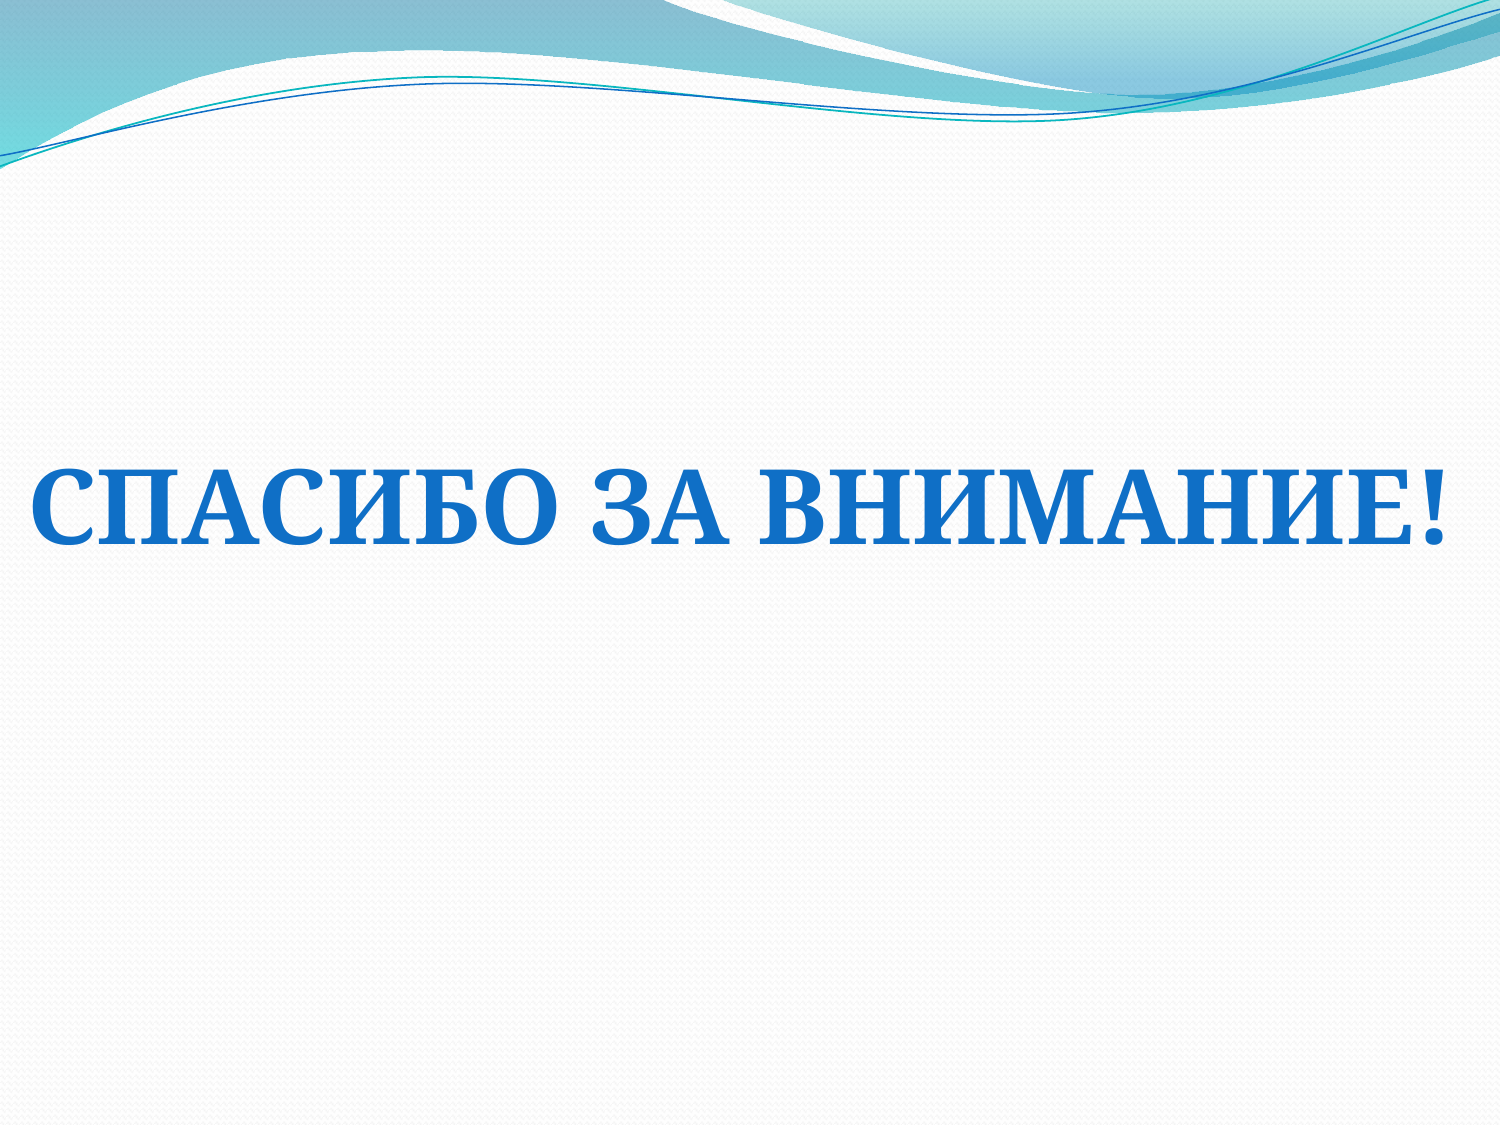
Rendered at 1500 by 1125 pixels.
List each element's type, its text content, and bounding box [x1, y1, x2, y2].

list Спасибо за внимание! [0, 432, 1483, 1038]
